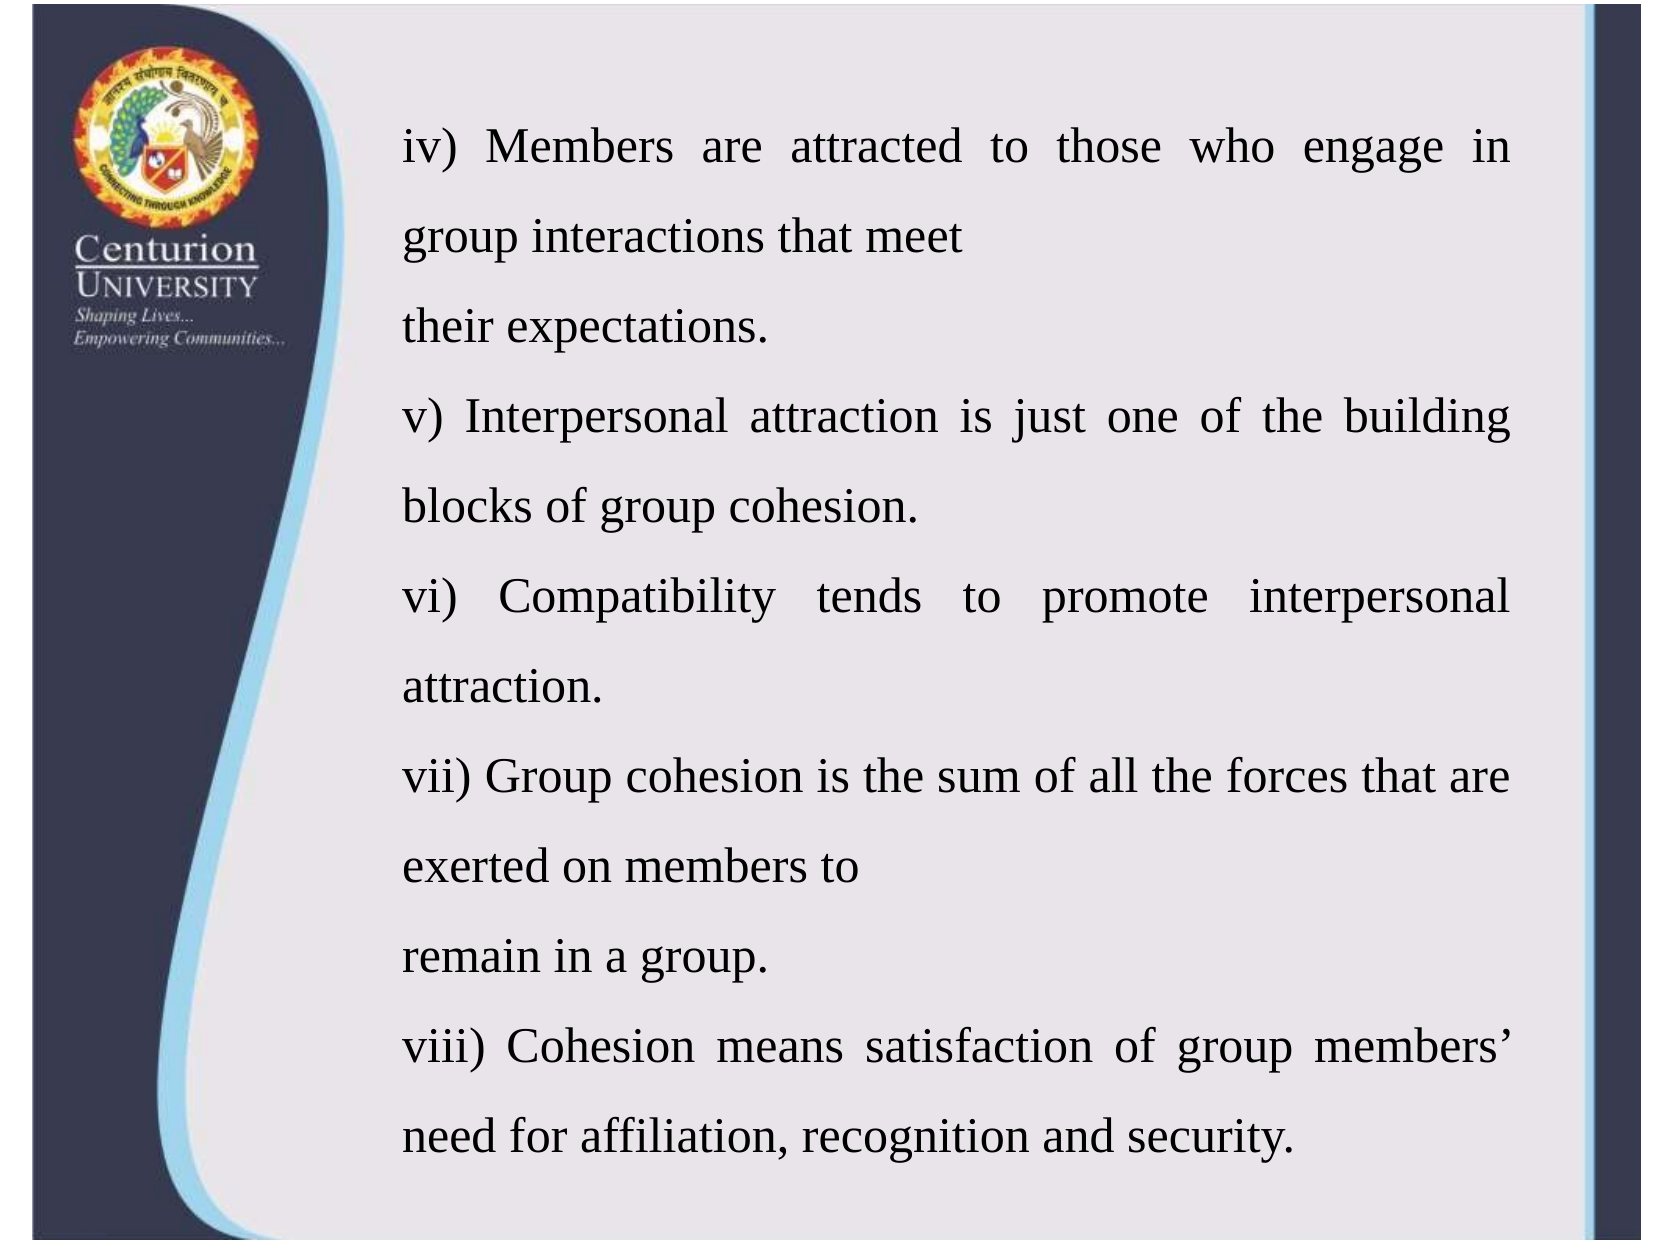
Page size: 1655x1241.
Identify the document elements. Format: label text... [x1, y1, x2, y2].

picture [32, 4, 1641, 1240]
list iv) Members are attracted to those who engage in group interactions that meet their expectations. v) Interpersonal attraction is just one of the building blocks of group cohesion. vi) Compatibility tends to promote interpersonal attraction. vii) Group cohesion is the sum of all the forces that are exerted on members to remain in a group. viii) Cohesion means satisfaction of group members’ need for affiliation, recognition and security. [402, 82, 1512, 1163]
